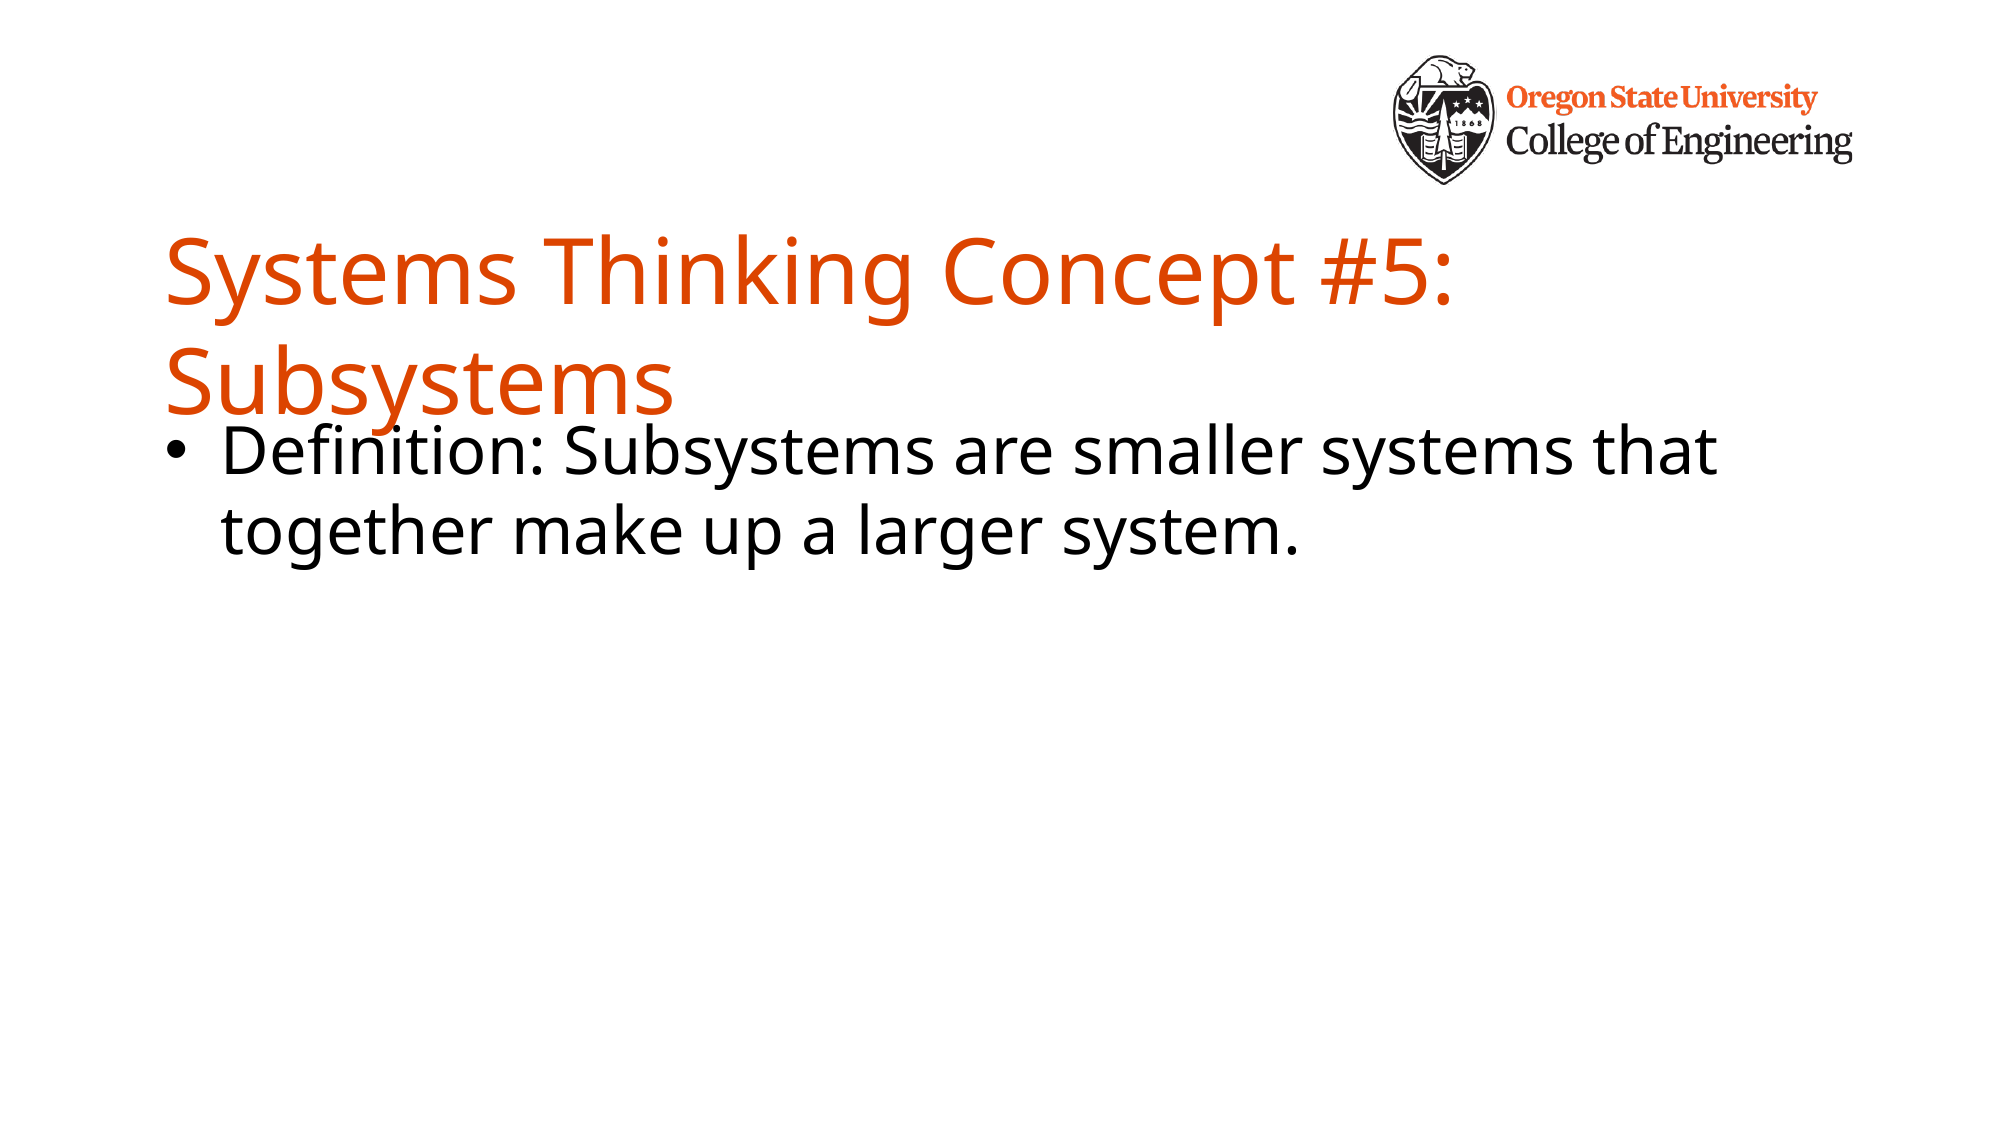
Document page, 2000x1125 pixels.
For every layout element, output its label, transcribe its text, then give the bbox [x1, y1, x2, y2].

title Systems Thinking Concept #5: Subsystems [149, 205, 1850, 400]
list Definition: Subsystems are smaller systems that together make up a larger system. [149, 400, 1850, 1005]
